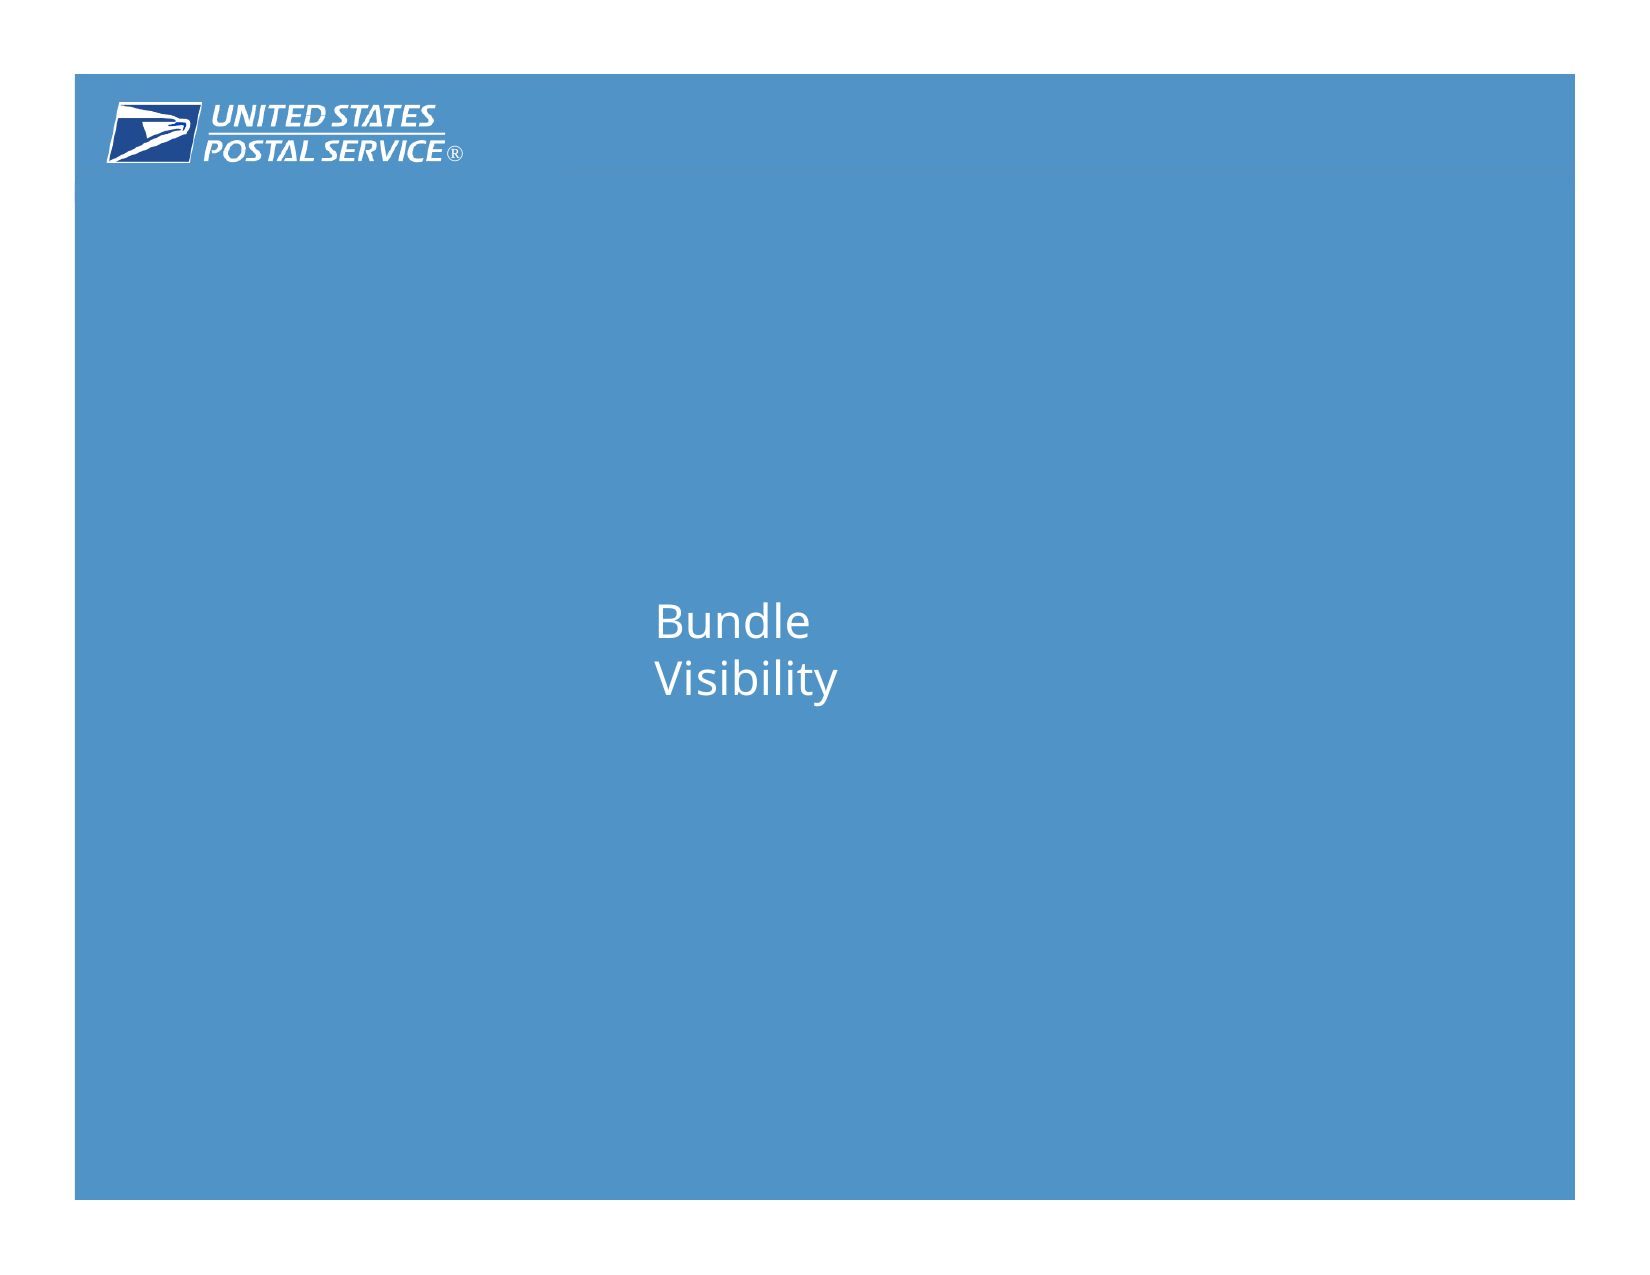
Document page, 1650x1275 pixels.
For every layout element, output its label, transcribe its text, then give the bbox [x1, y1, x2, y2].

text_box ® [444, 138, 466, 167]
text_box [74, 182, 1575, 1200]
text_box Bundle Visibility [652, 592, 998, 705]
text_box [162, 87, 563, 175]
picture [74, 74, 1575, 182]
text_box [106, 102, 446, 163]
